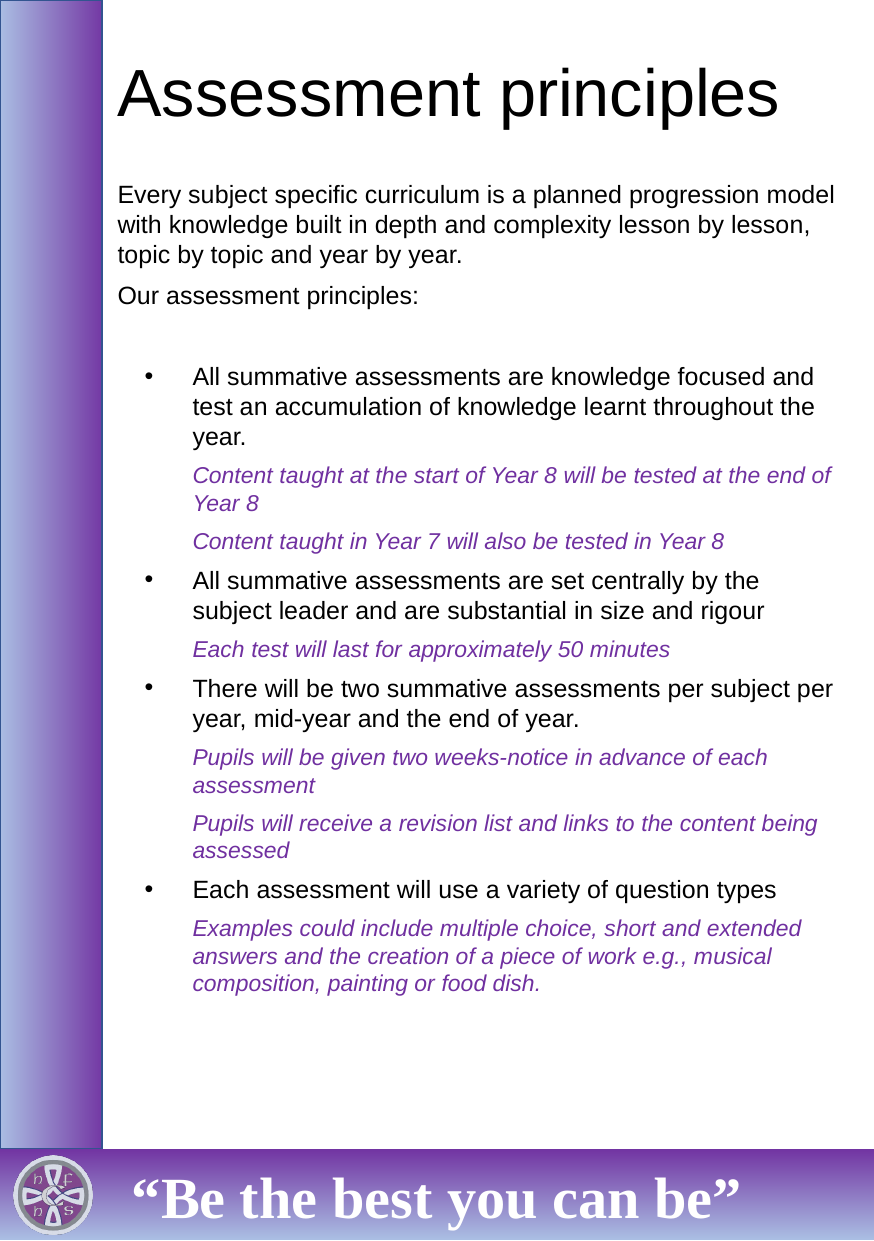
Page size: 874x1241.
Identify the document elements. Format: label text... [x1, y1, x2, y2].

title Assessment principles [109, 30, 862, 161]
picture [13, 1155, 93, 1235]
list Every subject specific curriculum is a planned progression model with knowledge built in depth and complexity lesson by lesson, topic by topic and year by year. Our assessment principles: All summative assessments are knowledge focused and test an accumulation of knowledge learnt throughout the year. Content taught at the start of Year 8 will be tested at the end of Year 8 Content taught in Year 7 will also be tested in Year 8 All summative assessments are set centrally by the subject leader and are substantial in size and rigour Each test will last for approximately 50 minutes There will be two summative assessments per subject per year, mid-year and the end of year. Pupils will be given two weeks-notice in advance of each assessment Pupils will receive a revision list and links to the content being assessed Each assessment will use a variety of question types Examples could include multiple choice, short and extended answers and the creation of a piece of work e.g., musical composition, painting or food dish. [109, 175, 849, 1167]
